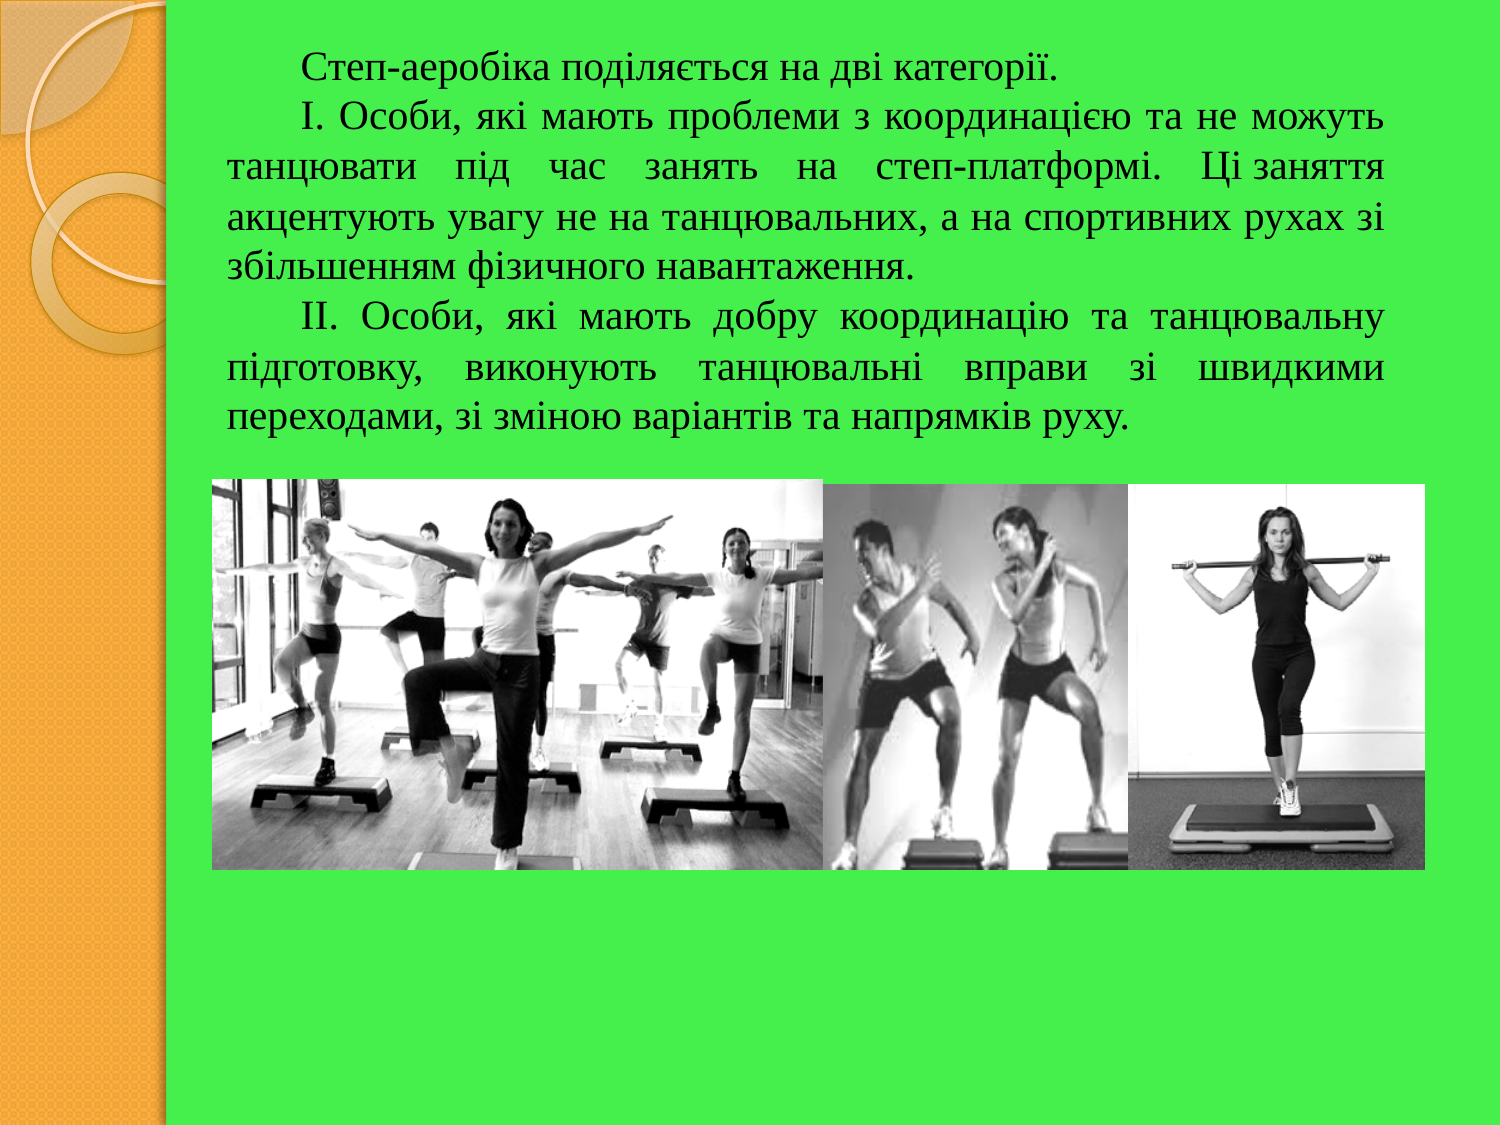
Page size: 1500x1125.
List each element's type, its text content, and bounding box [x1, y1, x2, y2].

text_box Степ-аеробіка поділяється на дві категорії. І. Особи, які мають проблеми з координацією та не можуть танцювати під час занять на степ-платформі. Ці занят­тя акцентують увагу не на танцювальних, а на спортив­них рухах зі збільшенням фізичного наванта­ження. ІІ. Особи, які мають добру координацію та танцю­валь­ну підготовку, виконують танцювальні вправи зі швидкими переходами, зі зміною варіантів та напрямків руху. [212, 30, 1400, 446]
picture [211, 479, 1425, 870]
